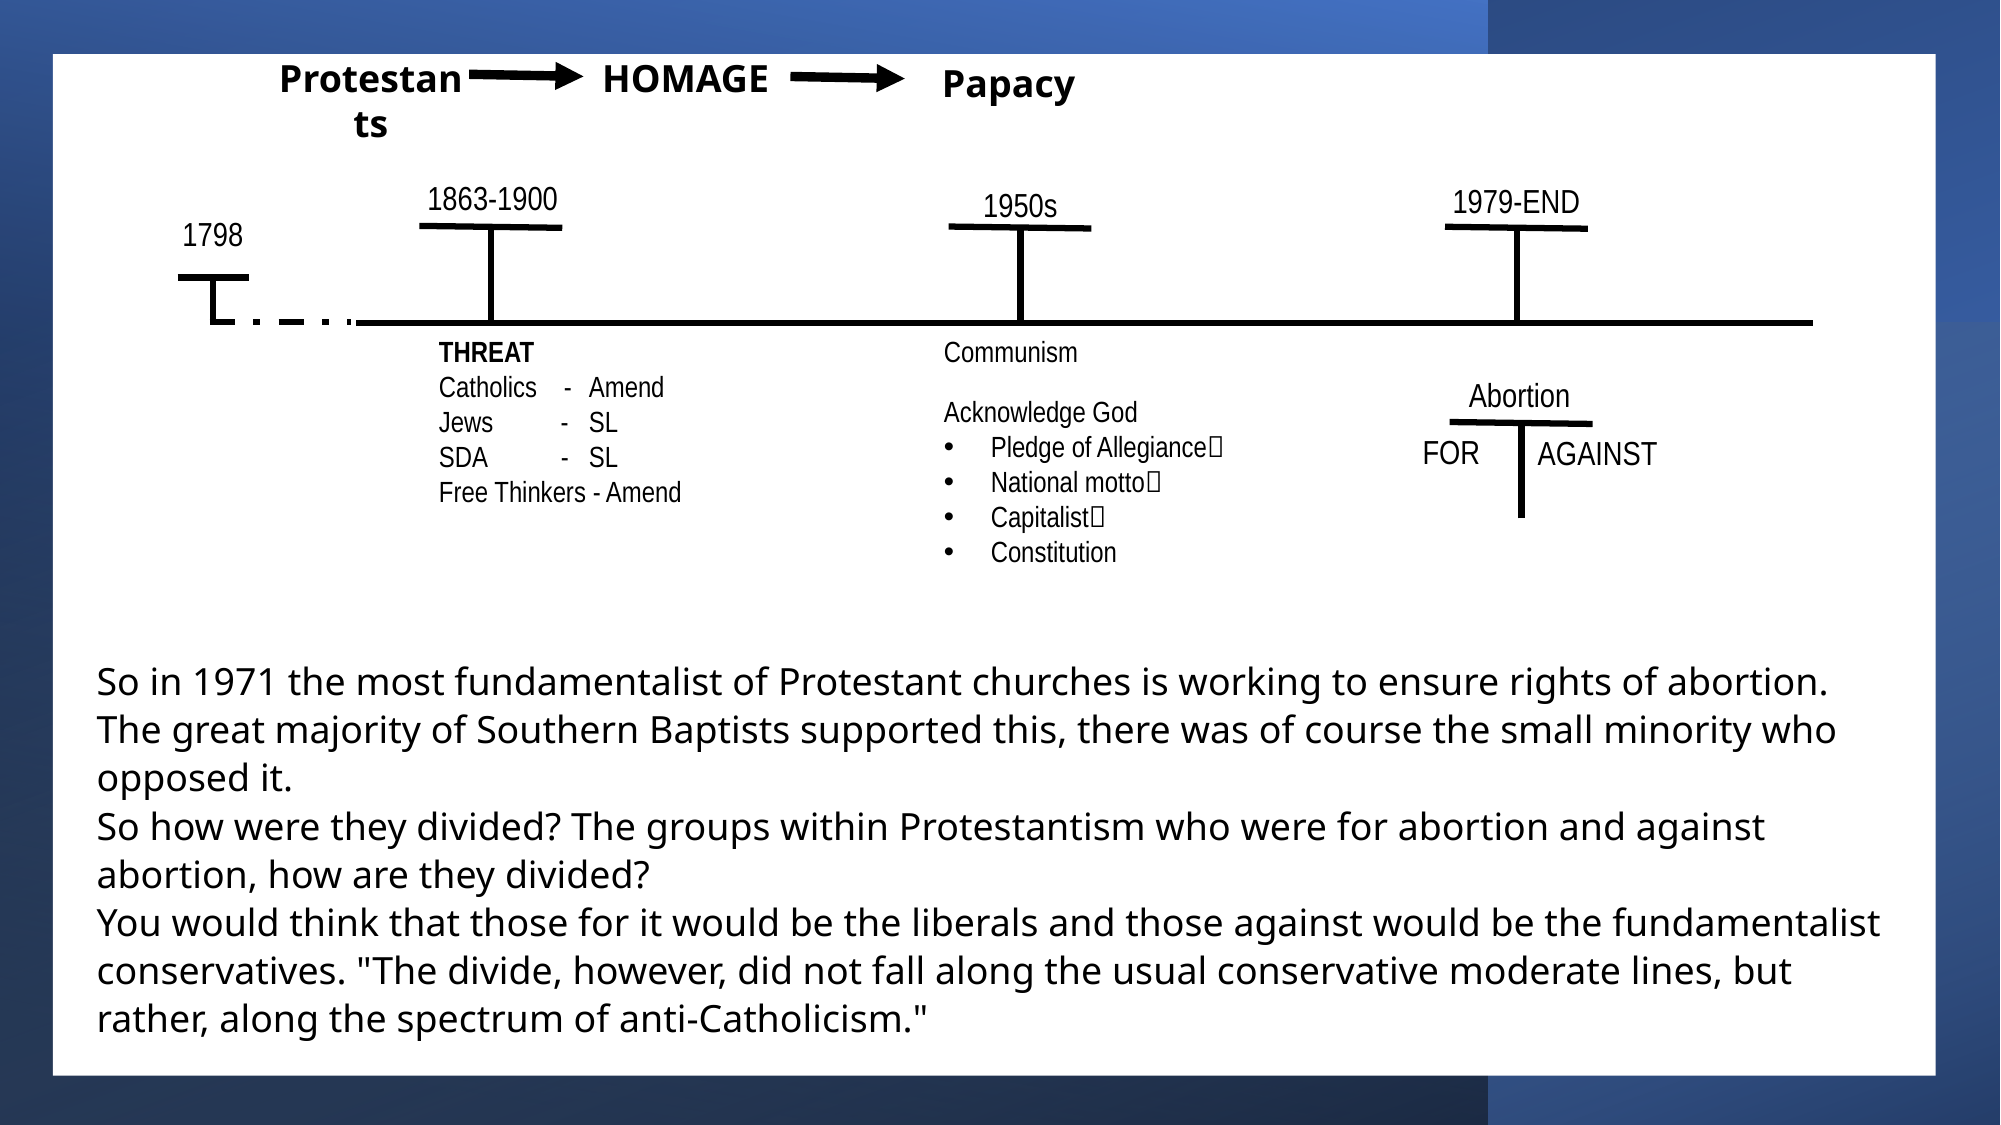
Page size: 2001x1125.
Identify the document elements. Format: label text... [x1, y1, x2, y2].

text_box [0, 0, 1489, 321]
text_box [1489, 0, 2000, 321]
text_box [52, 54, 1936, 1076]
text_box [0, 321, 2000, 1125]
text_box Protestants [268, 48, 474, 115]
text_box 1979-END [1418, 173, 1614, 228]
text_box Communism Acknowledge God Pledge of Allegiance National motto Capitalist Constitution [929, 326, 1274, 576]
text_box Papacy [905, 53, 1111, 123]
text_box Abortion [1422, 366, 1618, 422]
text_box AGAINST [1522, 424, 1675, 480]
text_box HOMAGE [576, 49, 795, 122]
text_box FOR [1401, 423, 1502, 479]
text_box So in 1971 the most fundamentalist of Protestant churches is working to ensure rights of abortion. The great majority of Southern Baptists supported this, there was of course the small minority who opposed it. So how were they divided? The groups within Protestantism who were for abortion and against abortion, how are they divided? You would think that those for it would be the liberals and those against would be the fundamentalist conservatives. "The divide, however, did not fall along the usual conservative moderate lines, but rather, along the spectrum of anti-Catholicism." [81, 647, 1907, 1048]
text_box 1863-1900 [410, 169, 576, 225]
text_box 1798 [157, 206, 269, 261]
text_box THREAT Catholics - Amend Jews - SL SDA - SL Free Thinkers - Amend [424, 326, 727, 516]
text_box 1950s [956, 176, 1085, 225]
